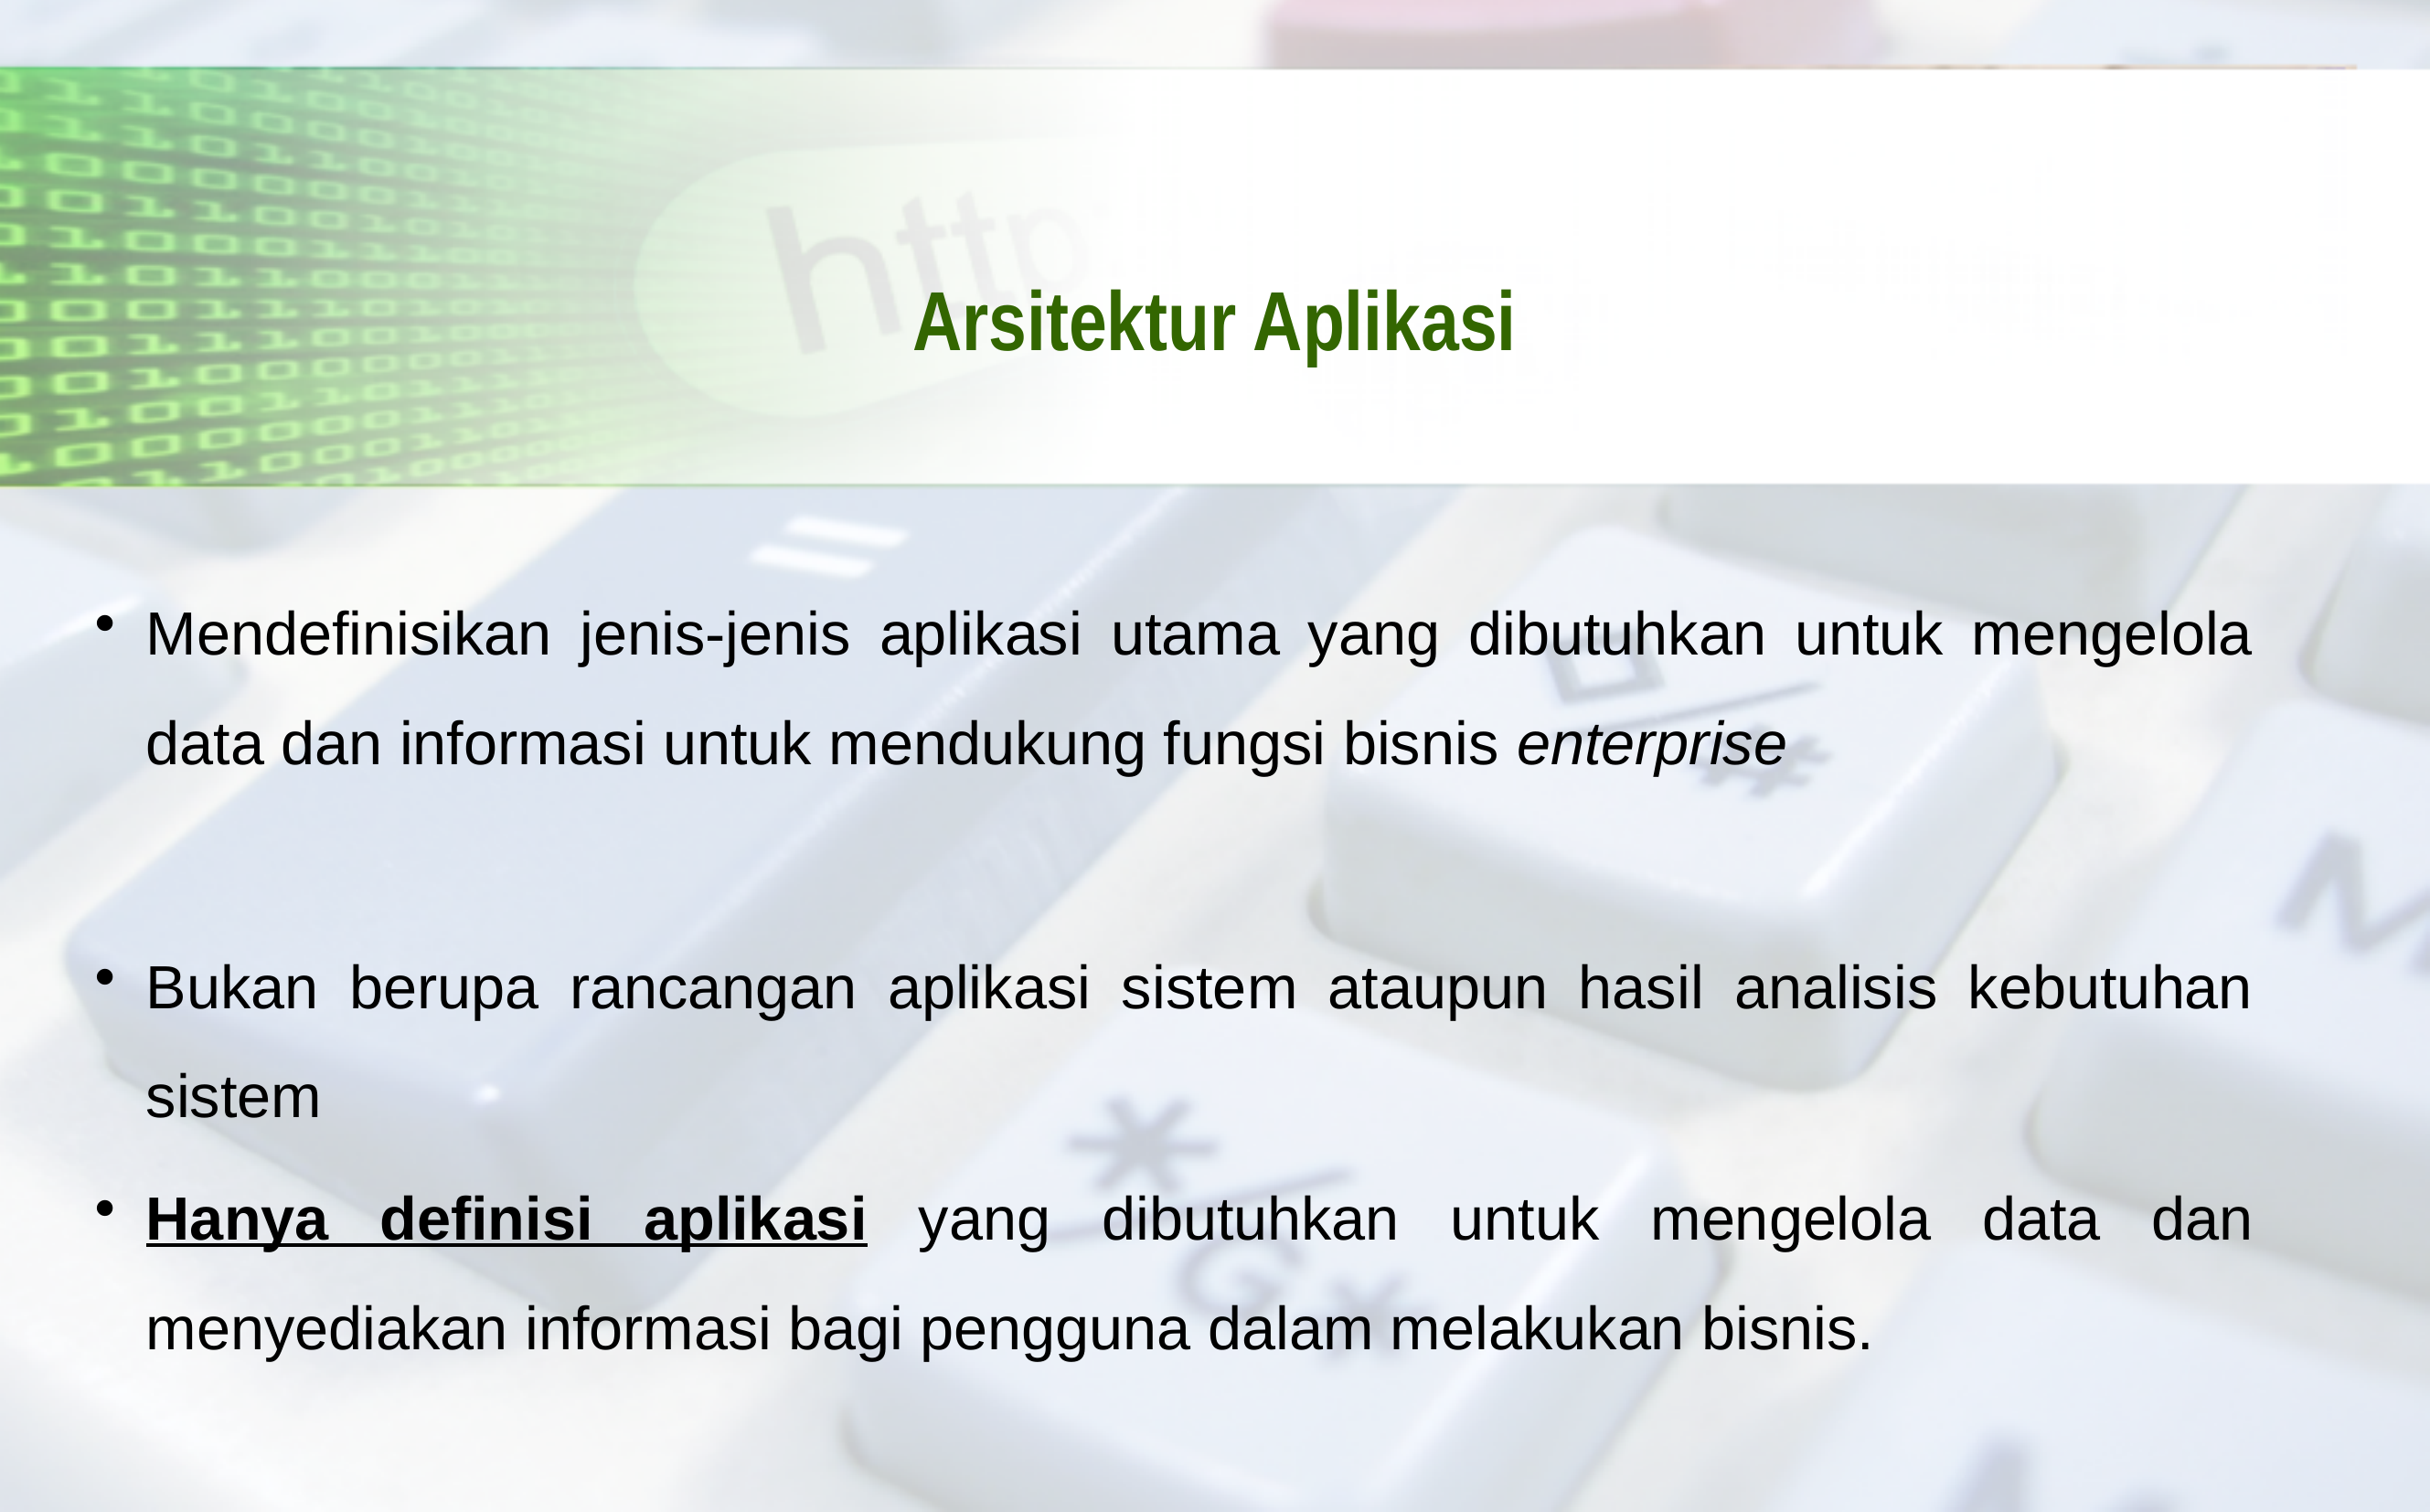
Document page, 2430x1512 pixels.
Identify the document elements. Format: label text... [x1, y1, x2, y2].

title Arsitektur Aplikasi [66, 190, 2363, 443]
picture [0, 0, 2430, 1512]
list Mendefinisikan jenis-jenis aplikasi utama yang dibutuhkan untuk mengelola data dan informasi untuk mendukung fungsi bisnis enterprise Bukan berupa rancangan aplikasi sistem ataupun hasil analisis kebutuhan sistem Hanya definisi aplikasi yang dibutuhkan untuk mengelola data dan menyediakan informasi bagi pengguna dalam melakukan bisnis. [80, 550, 2268, 1253]
